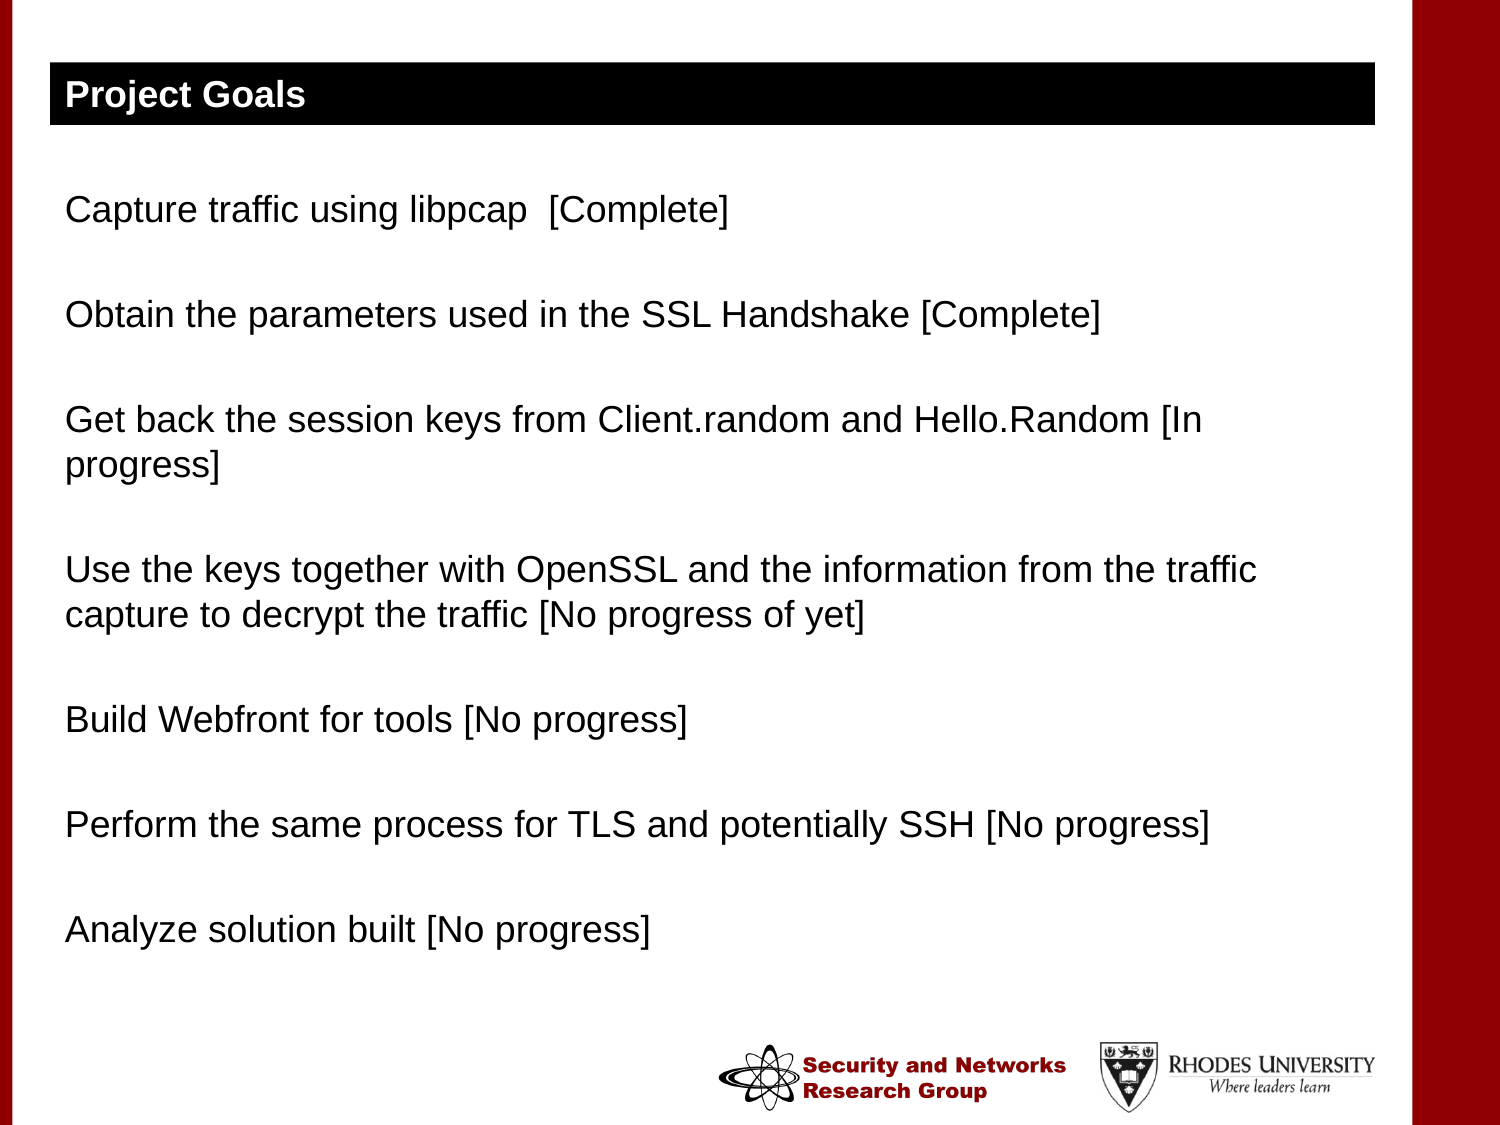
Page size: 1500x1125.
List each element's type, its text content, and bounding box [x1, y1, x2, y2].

picture [710, 1037, 1075, 1118]
picture [1100, 1042, 1375, 1113]
list Project Goals [50, 62, 1375, 125]
list Capture traffic using libpcap [Complete] Obtain the parameters used in the SSL Handshake [Complete] Get back the session keys from Client.random and Hello.Random [In progress] Use the keys together with OpenSSL and the information from the traffic capture to decrypt the traffic [No progress of yet] Build Webfront for tools [No progress] Perform the same process for TLS and potentially SSH [No progress] Analyze solution built [No progress] [50, 125, 1375, 1025]
